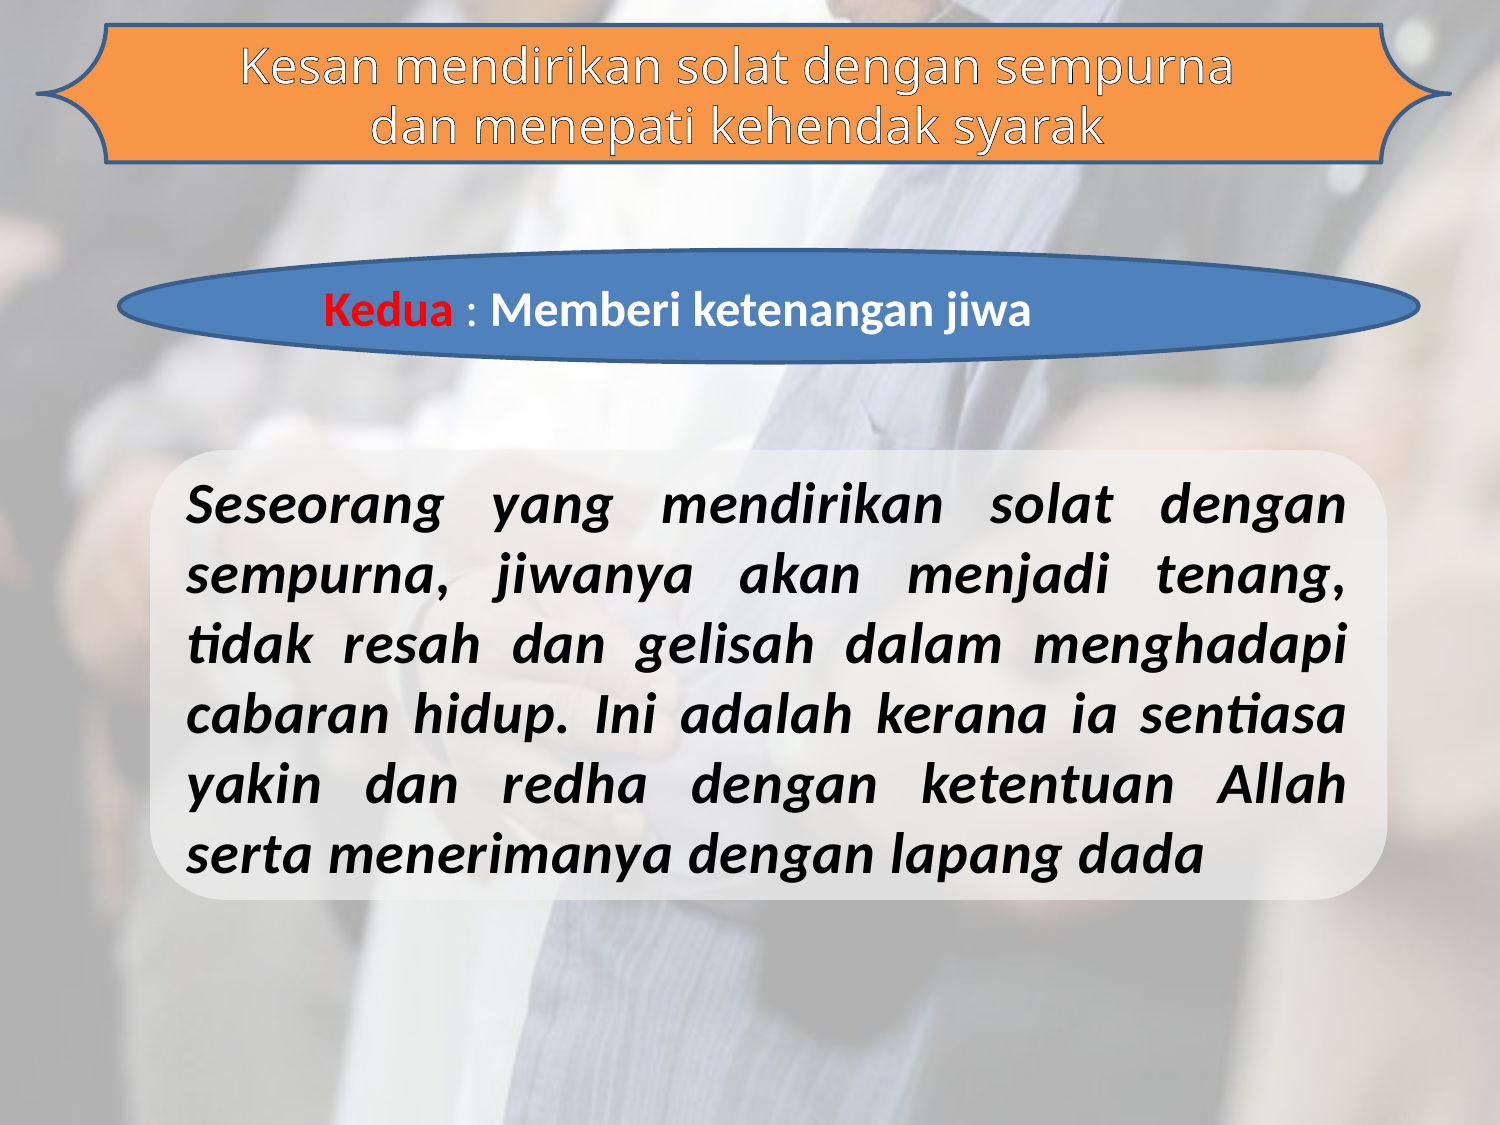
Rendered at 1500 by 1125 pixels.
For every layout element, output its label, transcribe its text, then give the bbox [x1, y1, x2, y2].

text_box Kedua : Memberi ketenangan jiwa [116, 247, 1421, 365]
text_box Kesan mendirikan solat dengan sempurna dan menepati kehendak syarak [35, 22, 1453, 165]
text_box Seseorang yang mendirikan solat dengan sempurna, jiwanya akan menjadi tenang, tidak resah dan gelisah dalam menghadapi cabaran hidup. Ini adalah kerana ia sentiasa yakin dan redha dengan ketentuan Allah serta menerimanya dengan lapang dada [147, 447, 1390, 903]
